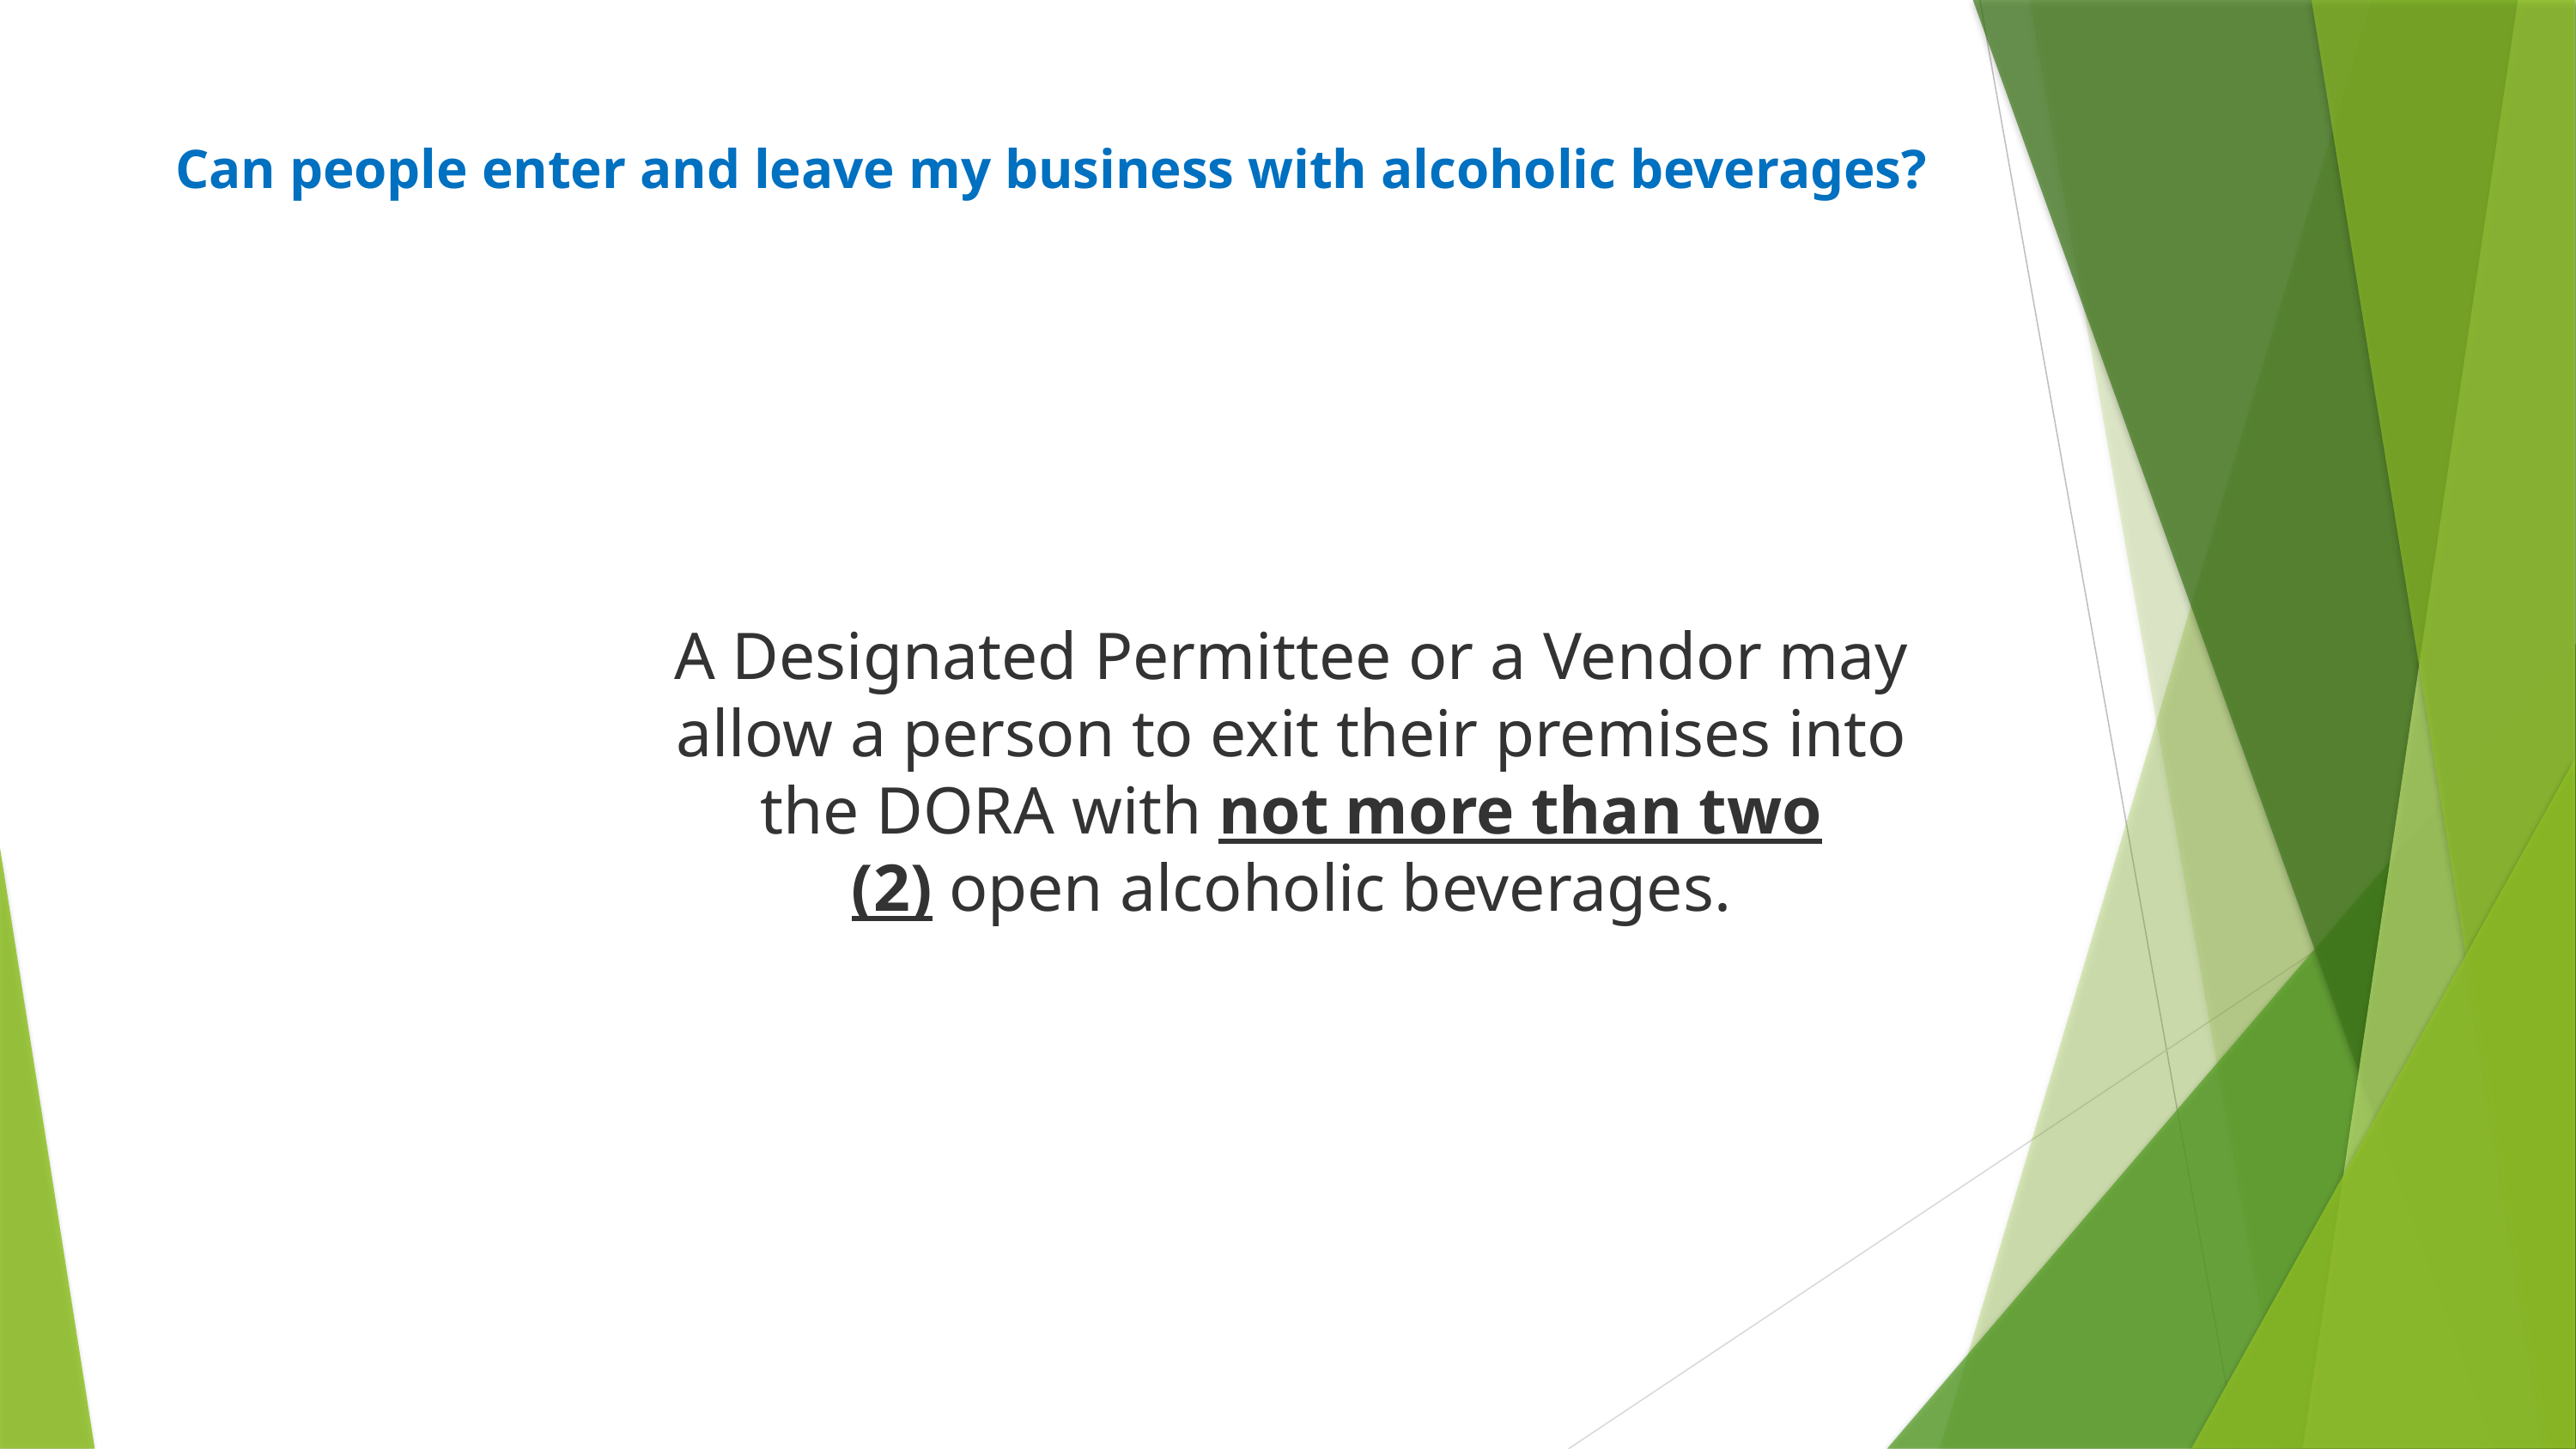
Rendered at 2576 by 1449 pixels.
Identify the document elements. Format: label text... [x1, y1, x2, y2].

text_box A Designated Permittee or a Vendor may allow a person to exit their premises into the DORA with not more than two (2) open alcoholic beverages. [646, 609, 1938, 931]
title Can people enter and leave my business with alcoholic beverages? [143, 129, 1959, 408]
